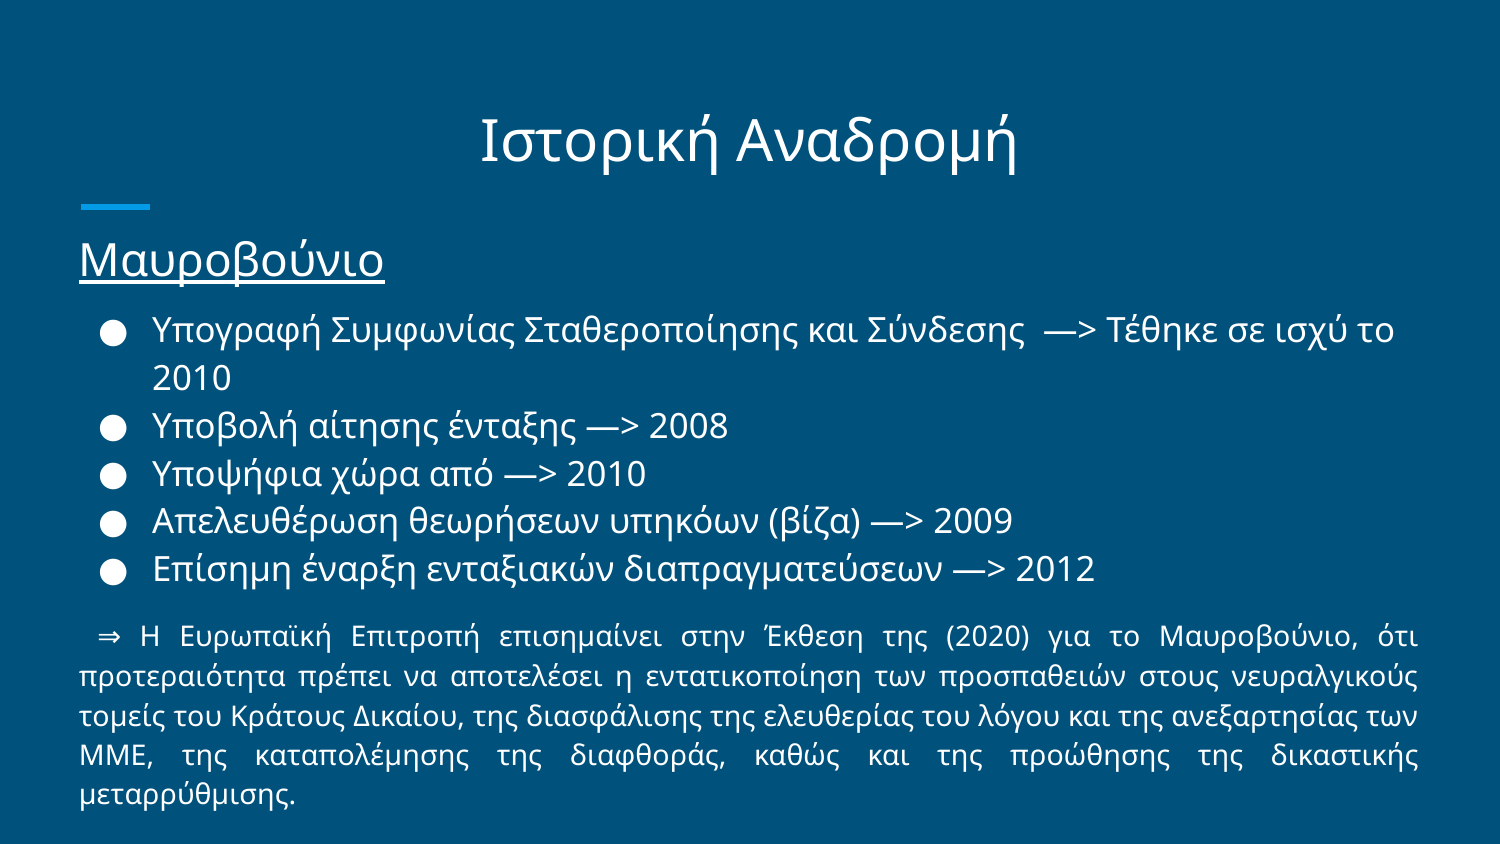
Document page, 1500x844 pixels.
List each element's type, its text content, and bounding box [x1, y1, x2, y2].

list Υπογραφή Συμφωνίας Σταθεροποίησης και Σύνδεσης —> Τέθηκε σε ισχύ το 2010 Υποβολή αίτησης ένταξης —> 2008 Υποψήφια χώρα από —> 2010 Απελευθέρωση θεωρήσεων υπηκόων (βίζα) —> 2009 Επίσημη έναρξη ενταξιακών διαπραγματεύσεων —> 2012 ⇒ Η Ευρωπαϊκή Επιτροπή επισημαίνει στην Έκθεση της (2020) για το Μαυροβούνιο, ότι προτεραιότητα πρέπει να αποτελέσει η εντατικοποίηση των προσπαθειών στους νευραλγικούς τομείς του Κράτους Δικαίου, της διασφάλισης της ελευθερίας του λόγου και της ανεξαρτησίας των ΜΜΕ, της καταπολέμησης της διαφθοράς, καθώς και της προώθησης της δικαστικής μεταρρύθμισης. [63, 286, 1437, 831]
title Ιστορική Αναδρομή [63, 75, 1437, 188]
text_box Μαυροβούνιο [63, 215, 580, 301]
